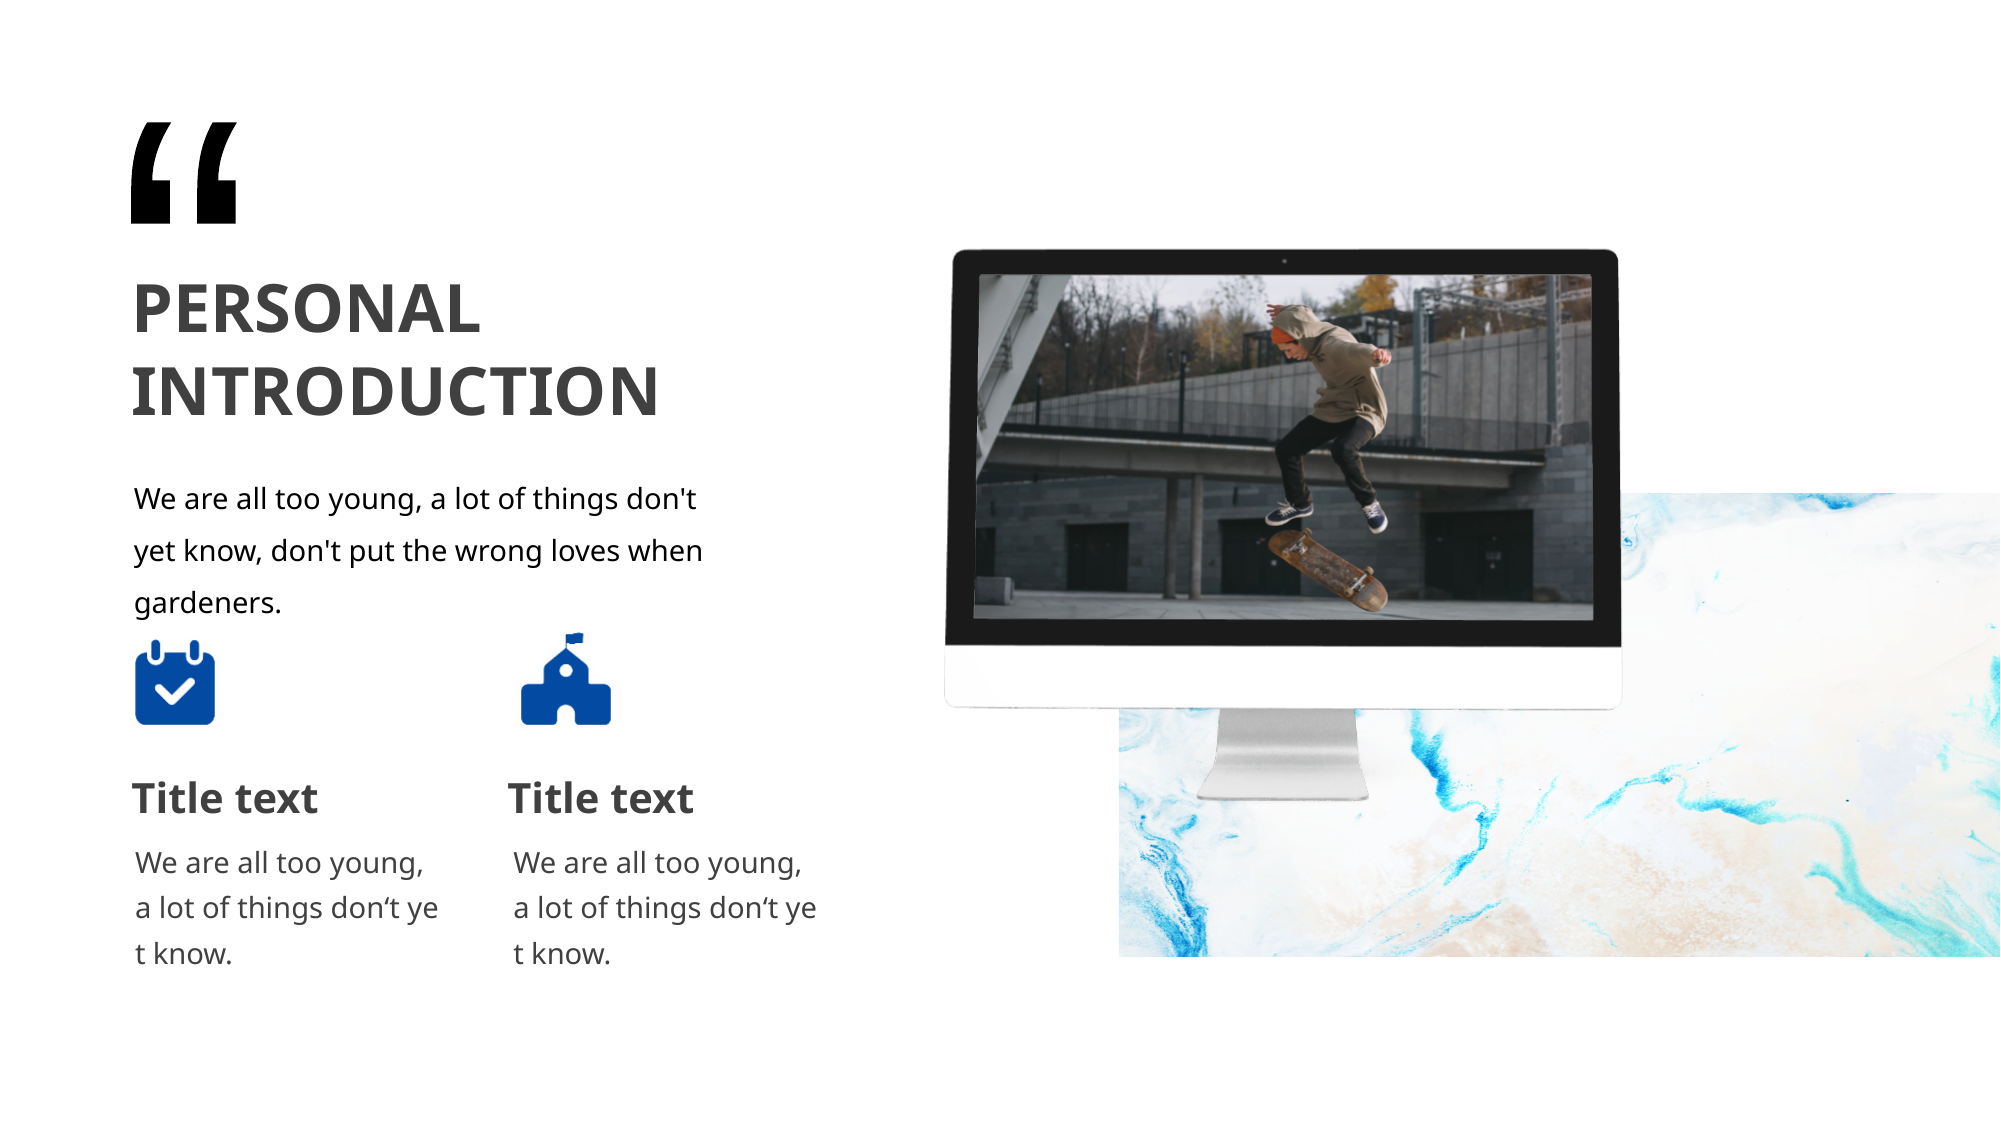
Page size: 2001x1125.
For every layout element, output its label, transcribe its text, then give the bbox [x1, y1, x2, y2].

text_box We are all too young, a lot of things don't yet know, don't put the wrong loves when gardeners. [119, 455, 758, 627]
picture [506, 618, 626, 739]
text_box Title text [492, 762, 713, 830]
text_box PERSONAL INTRODUCTION [116, 255, 729, 437]
text_box We are all too young, a lot of things don‘t ye t know. [498, 825, 836, 978]
text_box [1118, 492, 2000, 958]
text_box Title text [116, 762, 337, 830]
picture [121, 624, 230, 739]
text_box We are all too young, a lot of things don‘t ye t know. [120, 825, 458, 978]
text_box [902, 199, 1649, 817]
